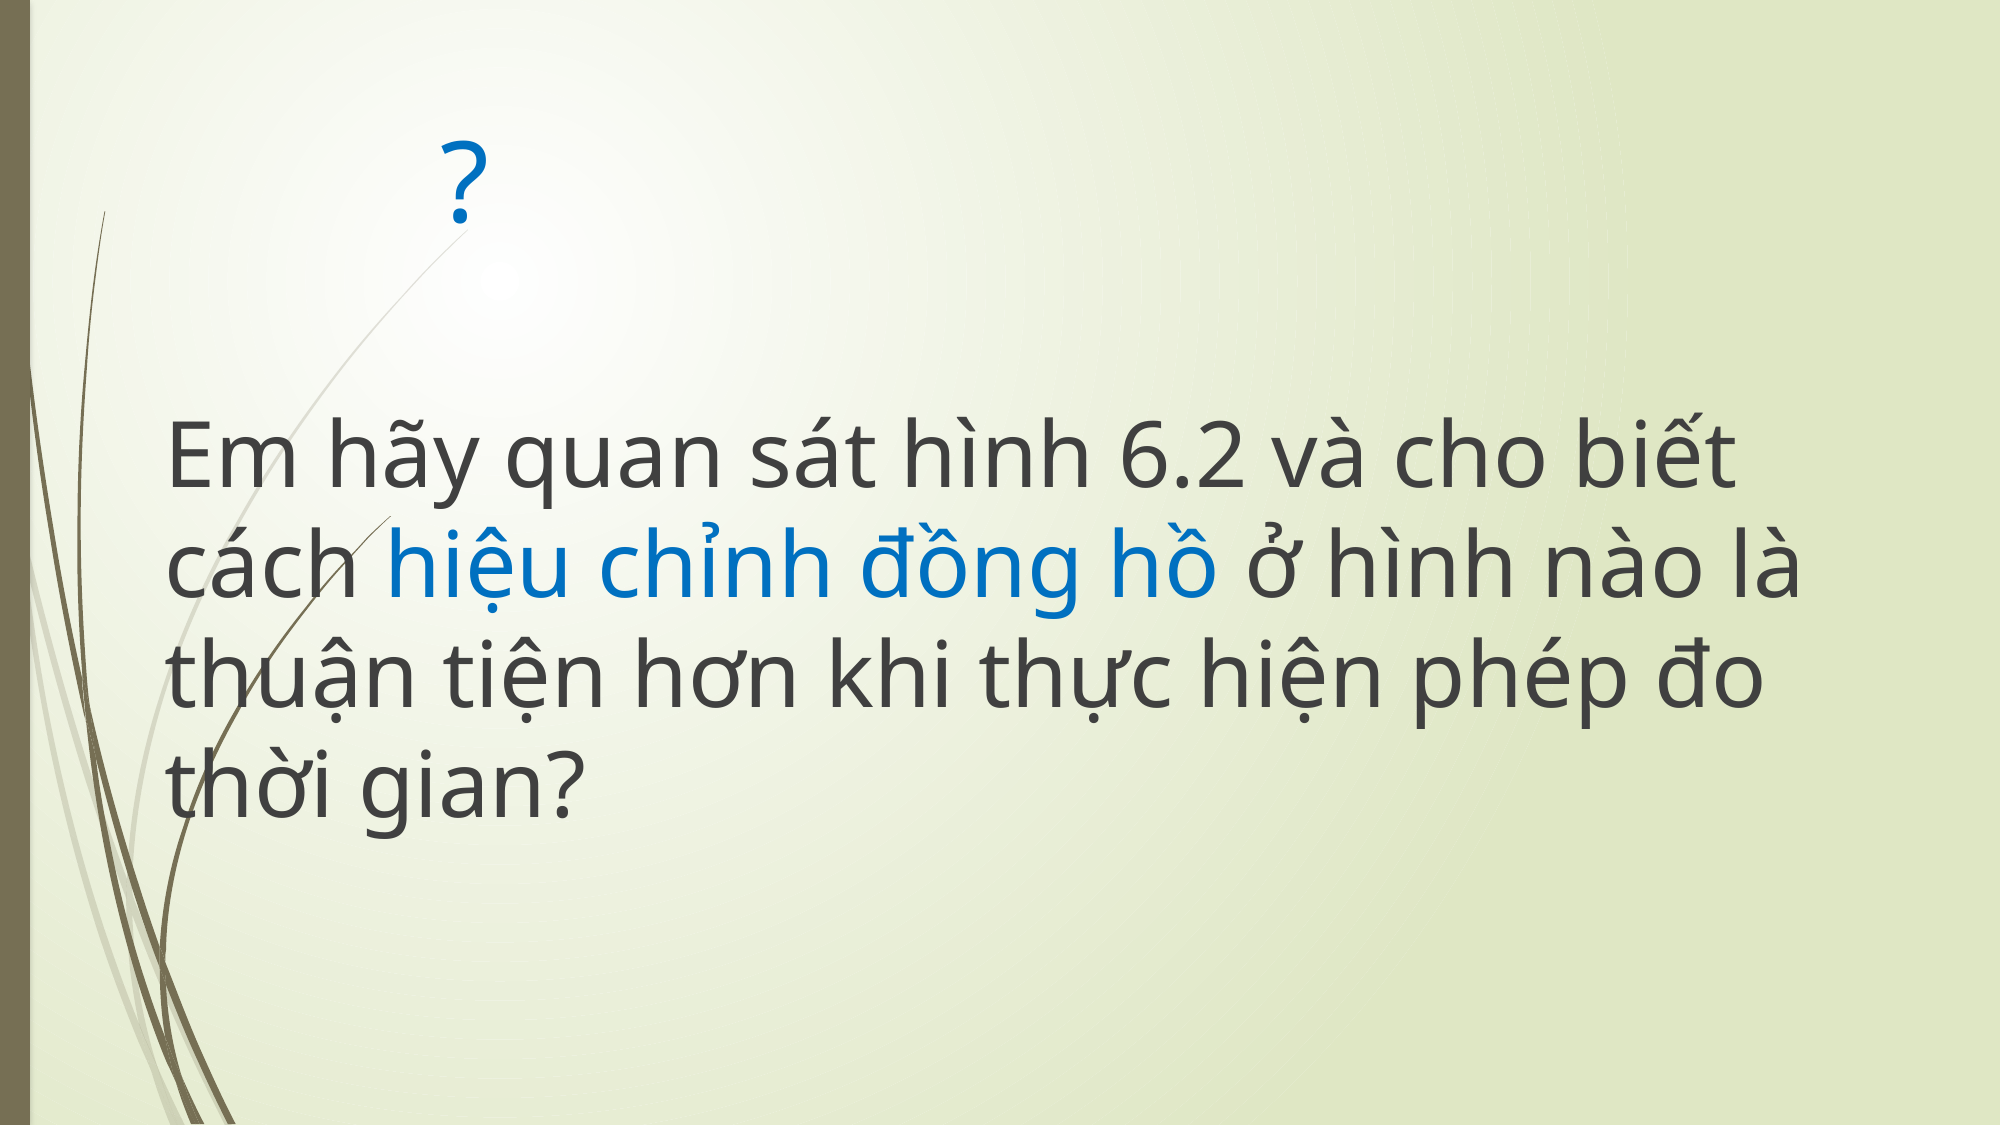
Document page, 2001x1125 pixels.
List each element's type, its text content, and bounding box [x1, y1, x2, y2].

title ? [425, 102, 529, 313]
list Em hãy quan sát hình 6.2 và cho biết cách hiệu chỉnh đồng hồ ở hình nào là thuận tiện hơn khi thực hiện phép đo thời gian? [149, 388, 1850, 950]
